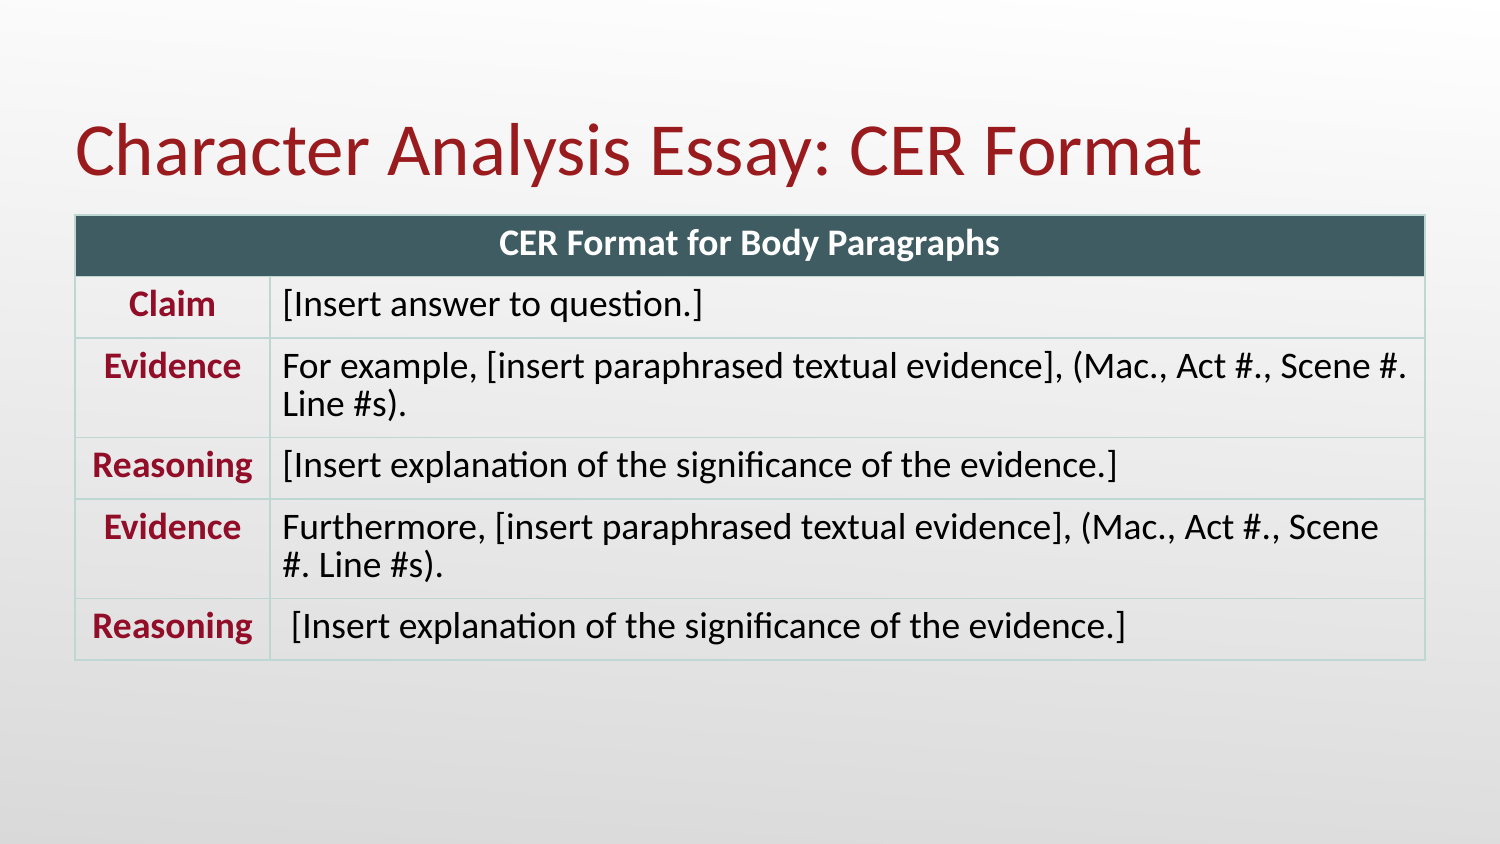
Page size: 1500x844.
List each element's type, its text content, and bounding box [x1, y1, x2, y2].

table_cell Evidence [76, 339, 269, 437]
table_cell Reasoning [76, 438, 269, 498]
table_cell Reasoning [76, 599, 269, 659]
title Character Analysis Essay: CER Format [75, 50, 1425, 191]
table_cell Furthermore, [insert paraphrased textual evidence], (Mac., Act #., Scene #. Line #s). [271, 500, 1424, 598]
table_cell [Insert explanation of the significance of the evidence.] [271, 438, 1424, 498]
table_cell [Insert answer to question.] [271, 277, 1424, 337]
table_cell Claim [76, 277, 269, 337]
table_cell For example, [insert paraphrased textual evidence], (Mac., Act #., Scene #. Line #s). [271, 339, 1424, 437]
table_header CER Format for Body Paragraphs [76, 216, 1424, 276]
table_cell [Insert explanation of the significance of the evidence.] [271, 599, 1424, 659]
table_cell Evidence [76, 500, 269, 598]
